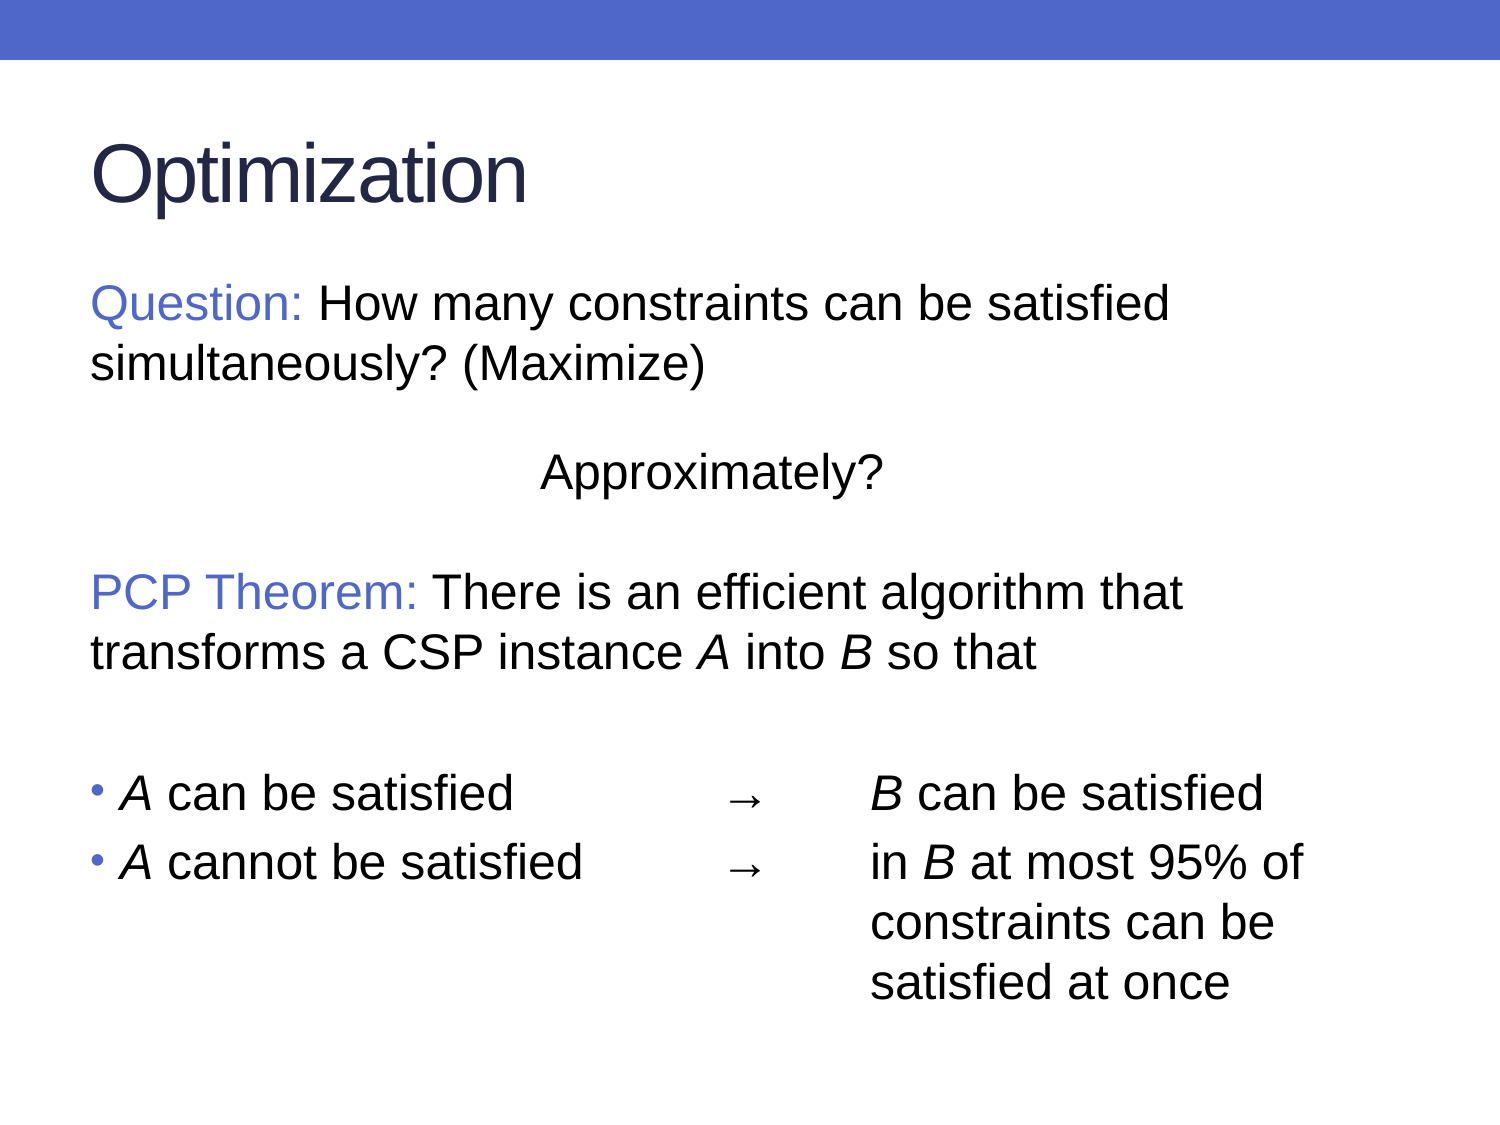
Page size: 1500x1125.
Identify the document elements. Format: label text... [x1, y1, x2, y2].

list Question: How many constraints can be satisfied simultaneously? (Maximize) Approximately? PCP Theorem: There is an efficient algorithm that transforms a CSP instance A into B so that A can be satisfied → B can be satisfied A cannot be satisfied → in B at most 95% of constraints can be satisfied at once [75, 262, 1400, 1063]
title Optimization [75, 87, 1425, 250]
